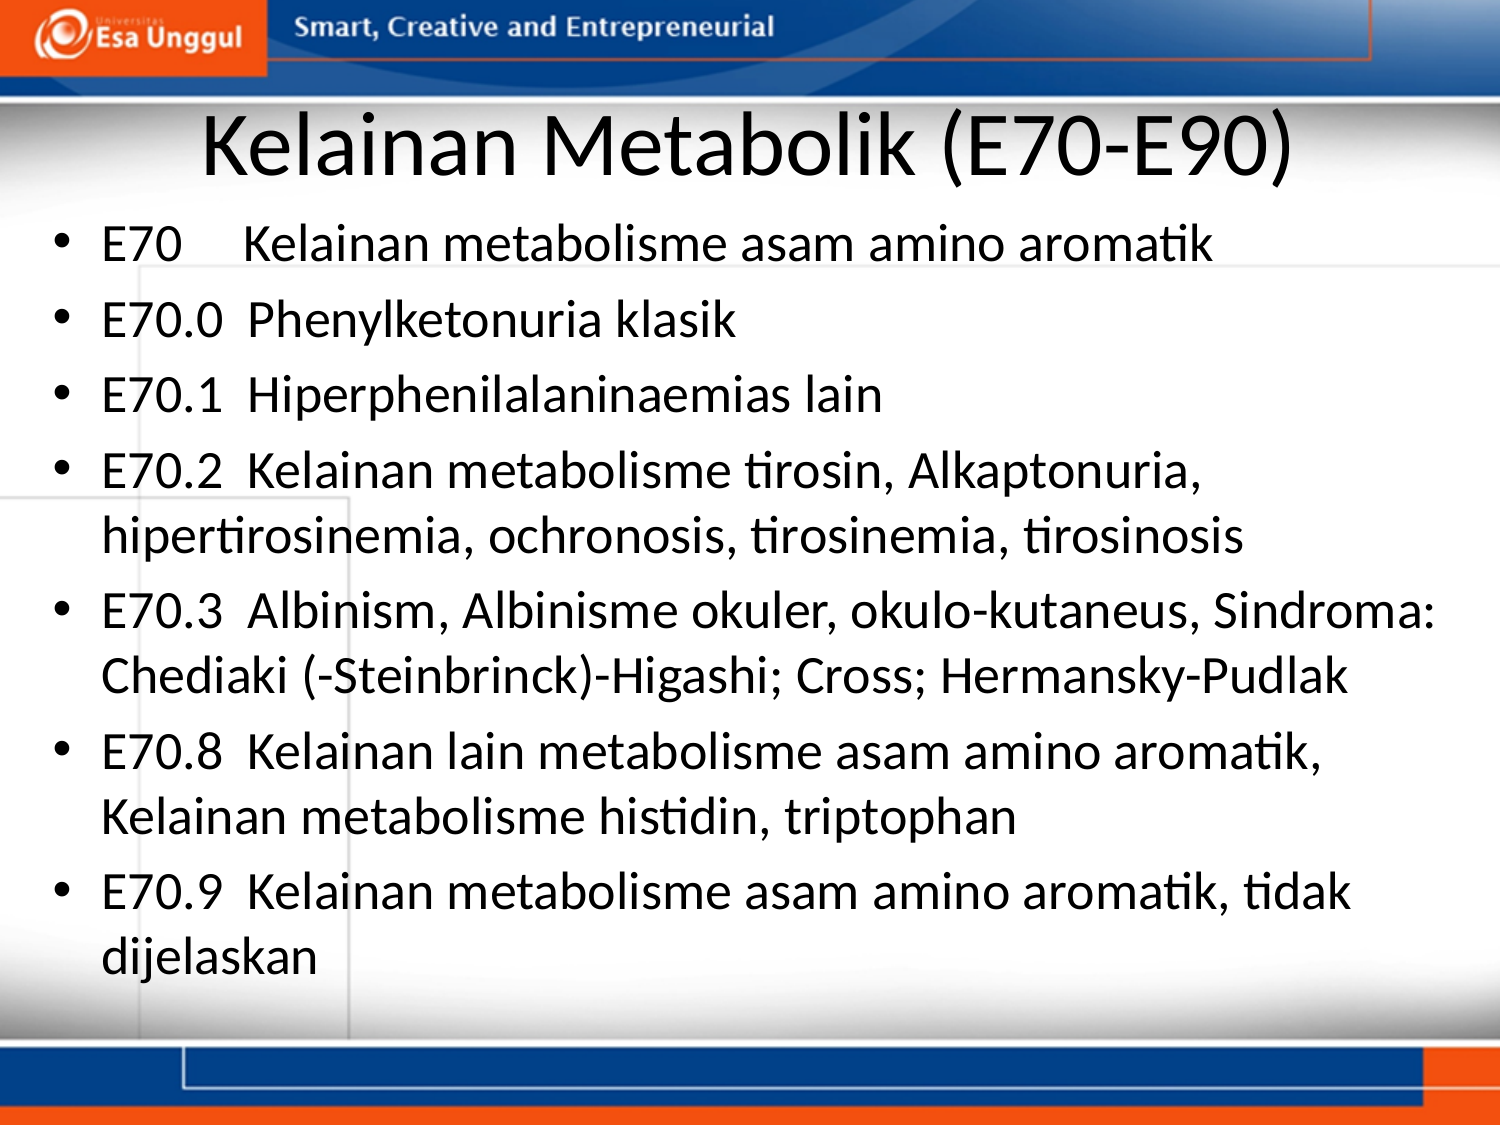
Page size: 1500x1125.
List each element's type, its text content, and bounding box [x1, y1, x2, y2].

list E70 Kelainan metabolisme asam amino aromatik E70.0 Phenylketonuria klasik E70.1 Hiperphenilalaninaemias lain E70.2 Kelainan metabolisme tirosin, Alkaptonuria, hipertirosinemia, ochronosis, tirosinemia, tirosinosis E70.3 Albinism, Albinisme okuler, okulo-kutaneus, Sindroma: Chediaki (-Steinbrinck)-Higashi; Cross; Hermansky-Pudlak E70.8 Kelainan lain metabolisme asam amino aromatik, Kelainan metabolisme histidin, triptophan E70.9 Kelainan metabolisme asam amino aromatik, tidak dijelaskan [37, 200, 1463, 1063]
picture [0, 0, 1500, 1125]
title Kelainan Metabolik (E70-E90) [75, 45, 1425, 200]
